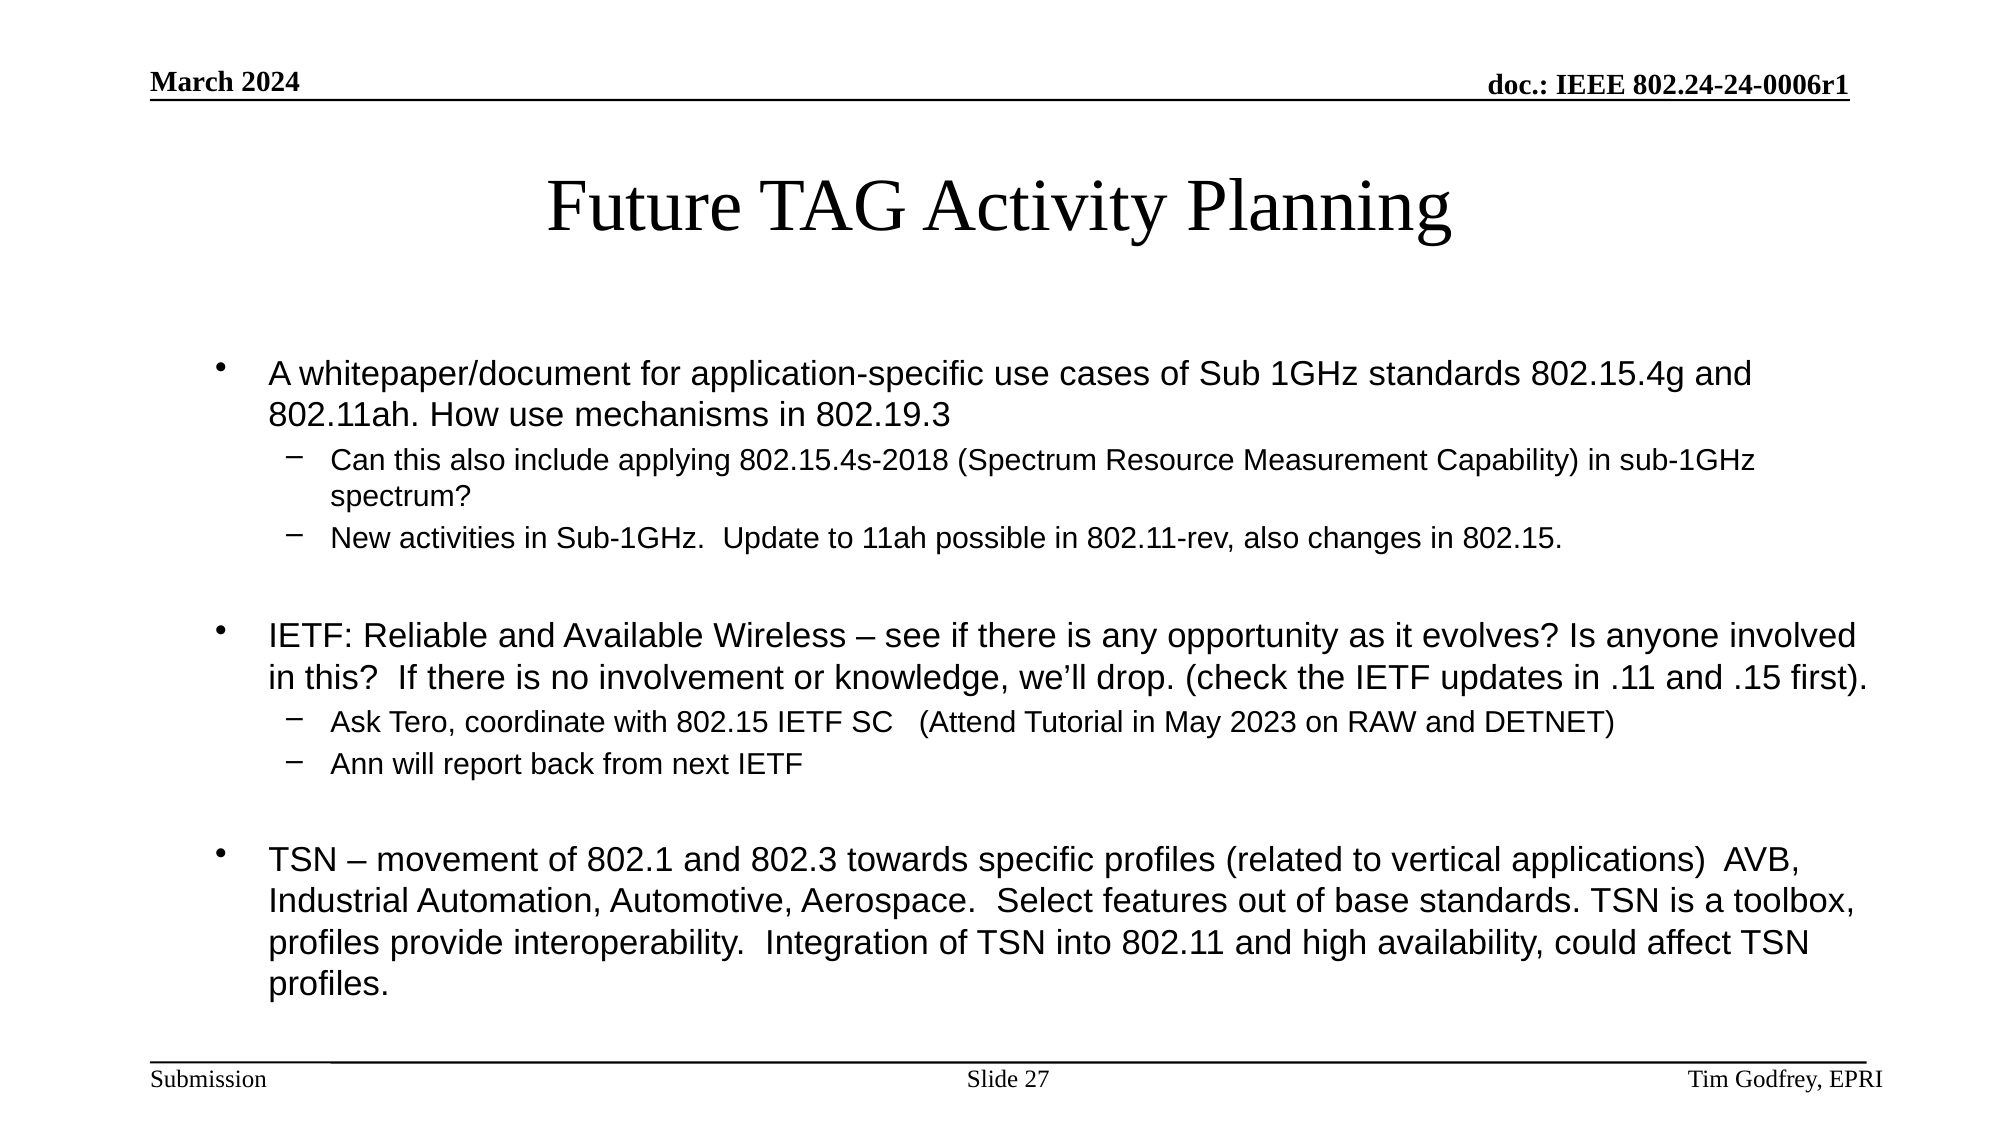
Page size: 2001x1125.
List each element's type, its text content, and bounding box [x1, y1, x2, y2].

footer Tim Godfrey, EPRI [1200, 1062, 1884, 1108]
slide_number Slide 27 [966, 1062, 1051, 1093]
title Future TAG Activity Planning [150, 112, 1850, 288]
list A whitepaper/document for application-specific use cases of Sub 1GHz standards 802.15.4g and 802.11ah. How use mechanisms in 802.19.3 Can this also include applying 802.15.4s-2018 (Spectrum Resource Measurement Capability) in sub-1GHz spectrum? New activities in Sub-1GHz. Update to 11ah possible in 802.11-rev, also changes in 802.15. IETF: Reliable and Available Wireless – see if there is any opportunity as it evolves? Is anyone involved in this? If there is no involvement or knowledge, we’ll drop. (check the IETF updates in .11 and .15 first). Ask Tero, coordinate with 802.15 IETF SC (Attend Tutorial in May 2023 on RAW and DETNET) Ann will report back from next IETF TSN – movement of 802.1 and 802.3 towards specific profiles (related to vertical applications) AVB, Industrial Automation, Automotive, Aerospace. Select features out of base standards. TSN is a toolbox, profiles provide interoperability. Integration of TSN into 802.11 and high availability, could affect TSN profiles. [200, 299, 1900, 1038]
